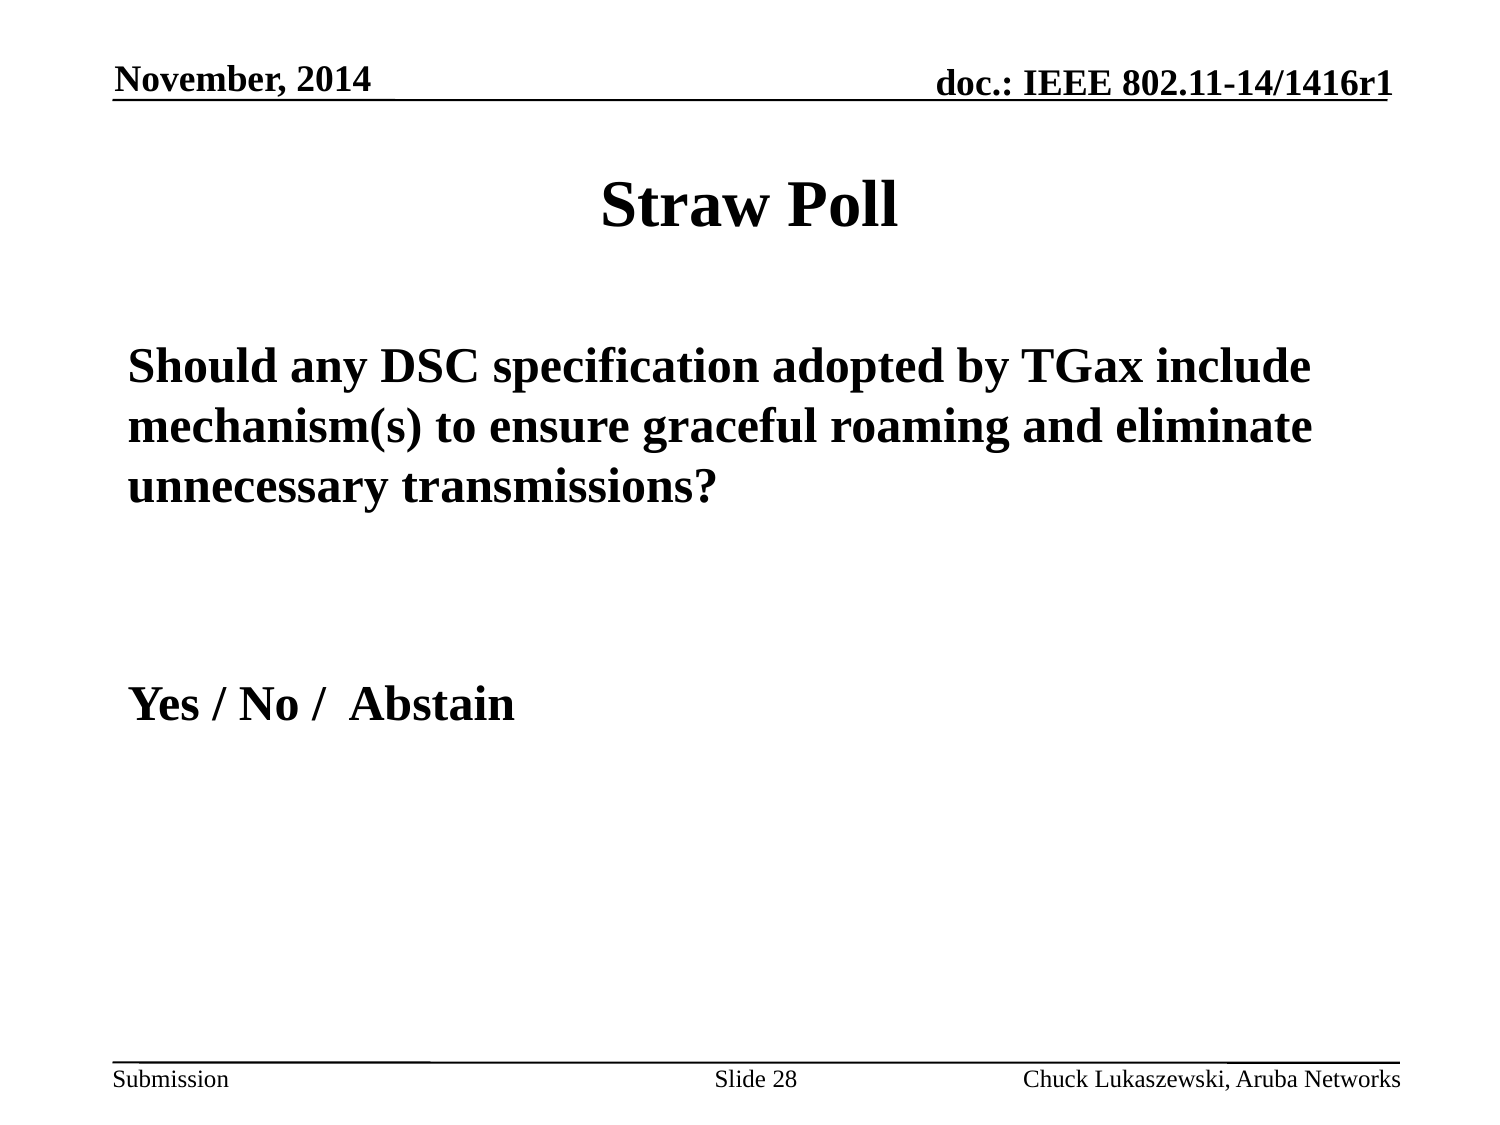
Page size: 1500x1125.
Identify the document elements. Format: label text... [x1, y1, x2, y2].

title Straw Poll [112, 112, 1388, 288]
footer Chuck Lukaszewski, Aruba Networks [878, 1061, 1402, 1093]
slide_number Slide 28 [712, 1061, 800, 1123]
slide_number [114, 54, 423, 100]
list Should any DSC specification adopted by TGax include mechanism(s) to ensure graceful roaming and eliminate unnecessary transmissions? Yes / No / Abstain [112, 324, 1388, 1000]
